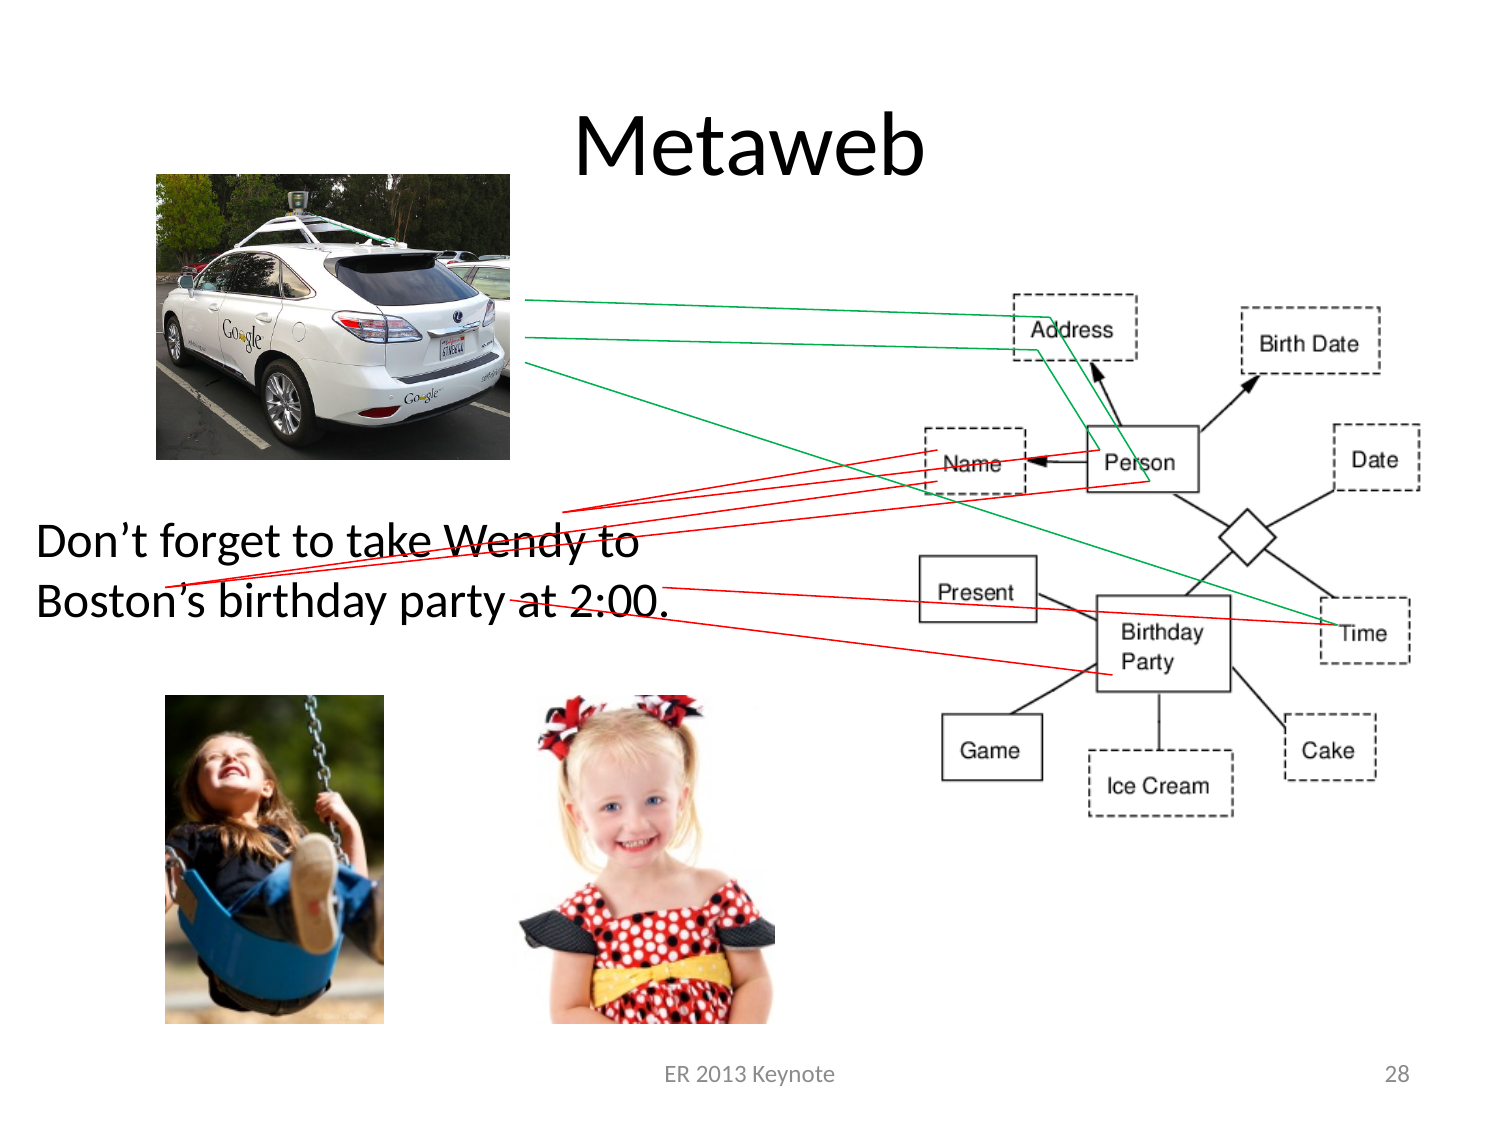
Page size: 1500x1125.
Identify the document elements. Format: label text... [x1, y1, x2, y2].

picture [164, 694, 385, 1024]
footer ER 2013 Keynote [512, 1042, 988, 1103]
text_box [509, 599, 1113, 676]
slide_number 28 [1074, 1042, 1425, 1103]
picture [912, 318, 1049, 349]
picture [155, 174, 511, 460]
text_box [524, 299, 1051, 318]
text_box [524, 362, 1338, 626]
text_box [1037, 349, 1044, 360]
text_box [164, 480, 519, 588]
picture [912, 351, 1037, 362]
title Metaweb [75, 45, 1425, 233]
text_box Don’t forget to take Wendy to Boston’s birthday party at 2:00. [21, 499, 508, 635]
picture [512, 694, 776, 1024]
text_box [524, 337, 1038, 351]
picture [912, 274, 1429, 830]
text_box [1049, 316, 1151, 360]
